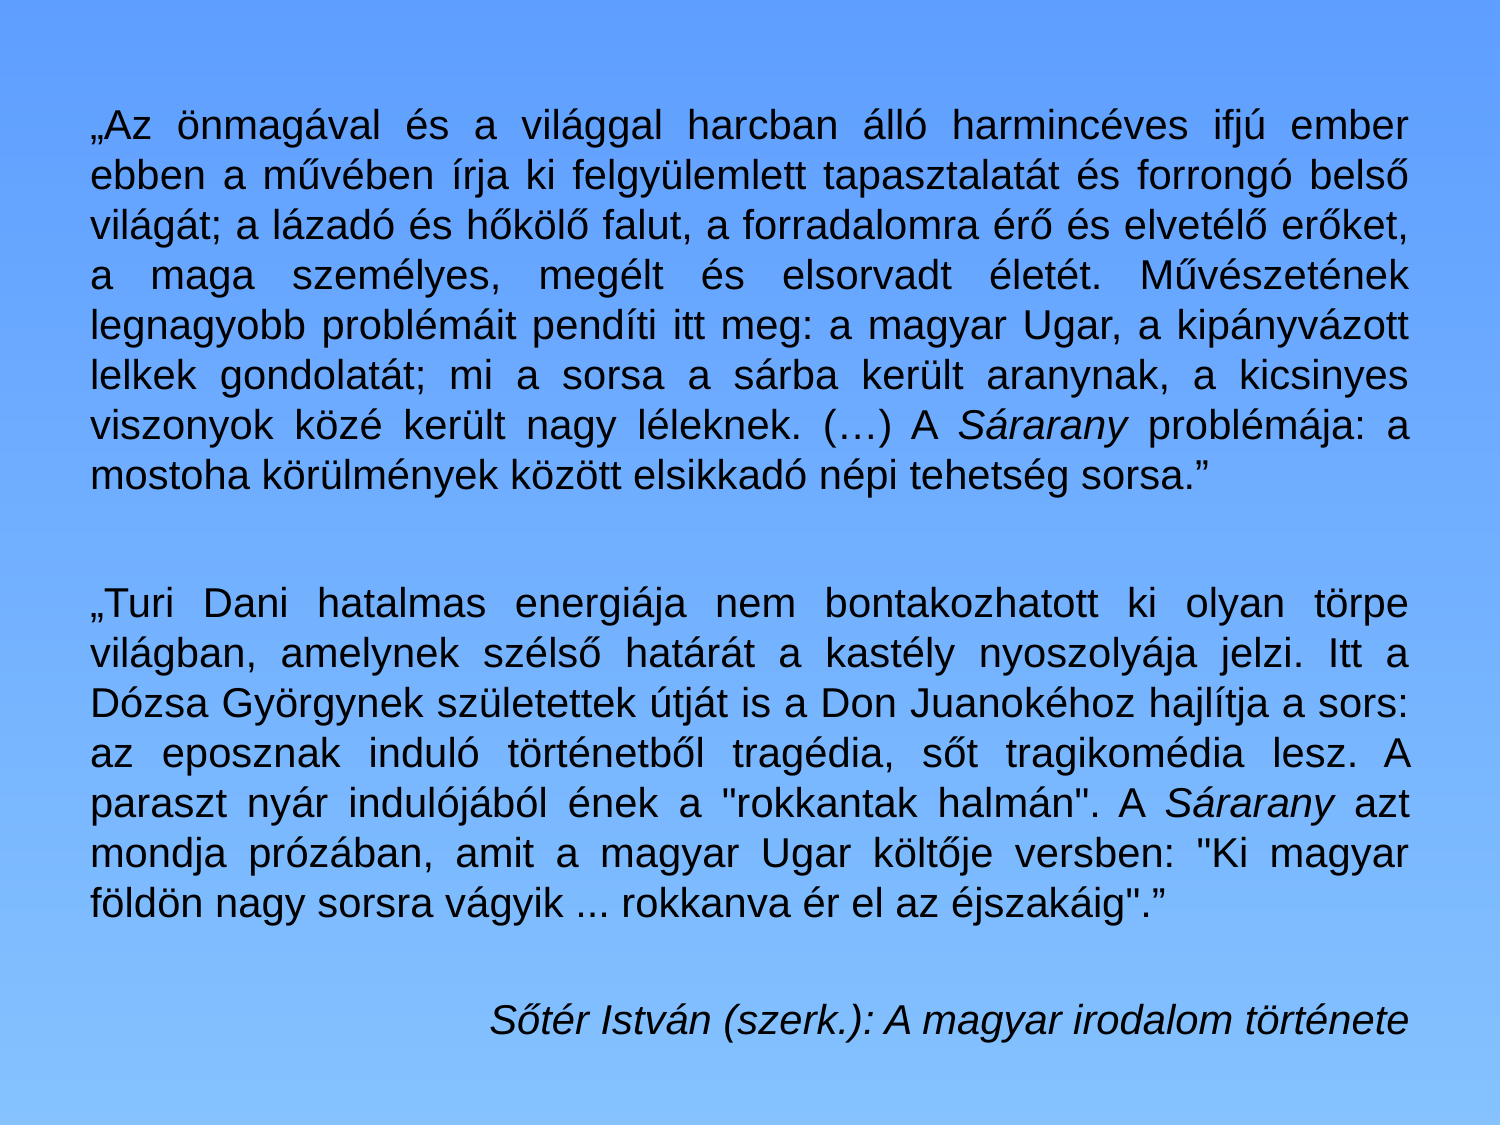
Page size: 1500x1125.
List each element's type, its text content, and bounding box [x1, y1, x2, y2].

list „Az önmagával és a világgal harcban álló harmincéves ifjú ember ebben a művében írja ki felgyülemlett tapasztalatát és forrongó belső világát; a lázadó és hőkölő falut, a forradalomra érő és elvetélő erőket, a maga személyes, megélt és elsorvadt életét. Művészetének legnagyobb problémáit pendíti itt meg: a magyar Ugar, a kipányvázott lelkek gondolatát; mi a sorsa a sárba került aranynak, a kicsinyes viszonyok közé került nagy léleknek. (…) A Sárarany problémája: a mostoha körülmények között elsikkadó népi tehetség sorsa.” „Turi Dani hatalmas energiája nem bontakozhatott ki olyan törpe világban, amelynek szélső határát a kastély nyoszolyája jelzi. Itt a Dózsa Györgynek születettek útját is a Don Juanokéhoz hajlítja a sors: az eposznak induló történetből tragédia, sőt tragikomédia lesz. A paraszt nyár indulójából ének a "rokkantak halmán". A Sárarany azt mondja prózában, amit a magyar Ugar költője versben: "Ki magyar földön nagy sorsra vágyik ... rokkanva ér el az éjszakáig".” Sőtér István (szerk.): A magyar irodalom története [75, 90, 1425, 1005]
